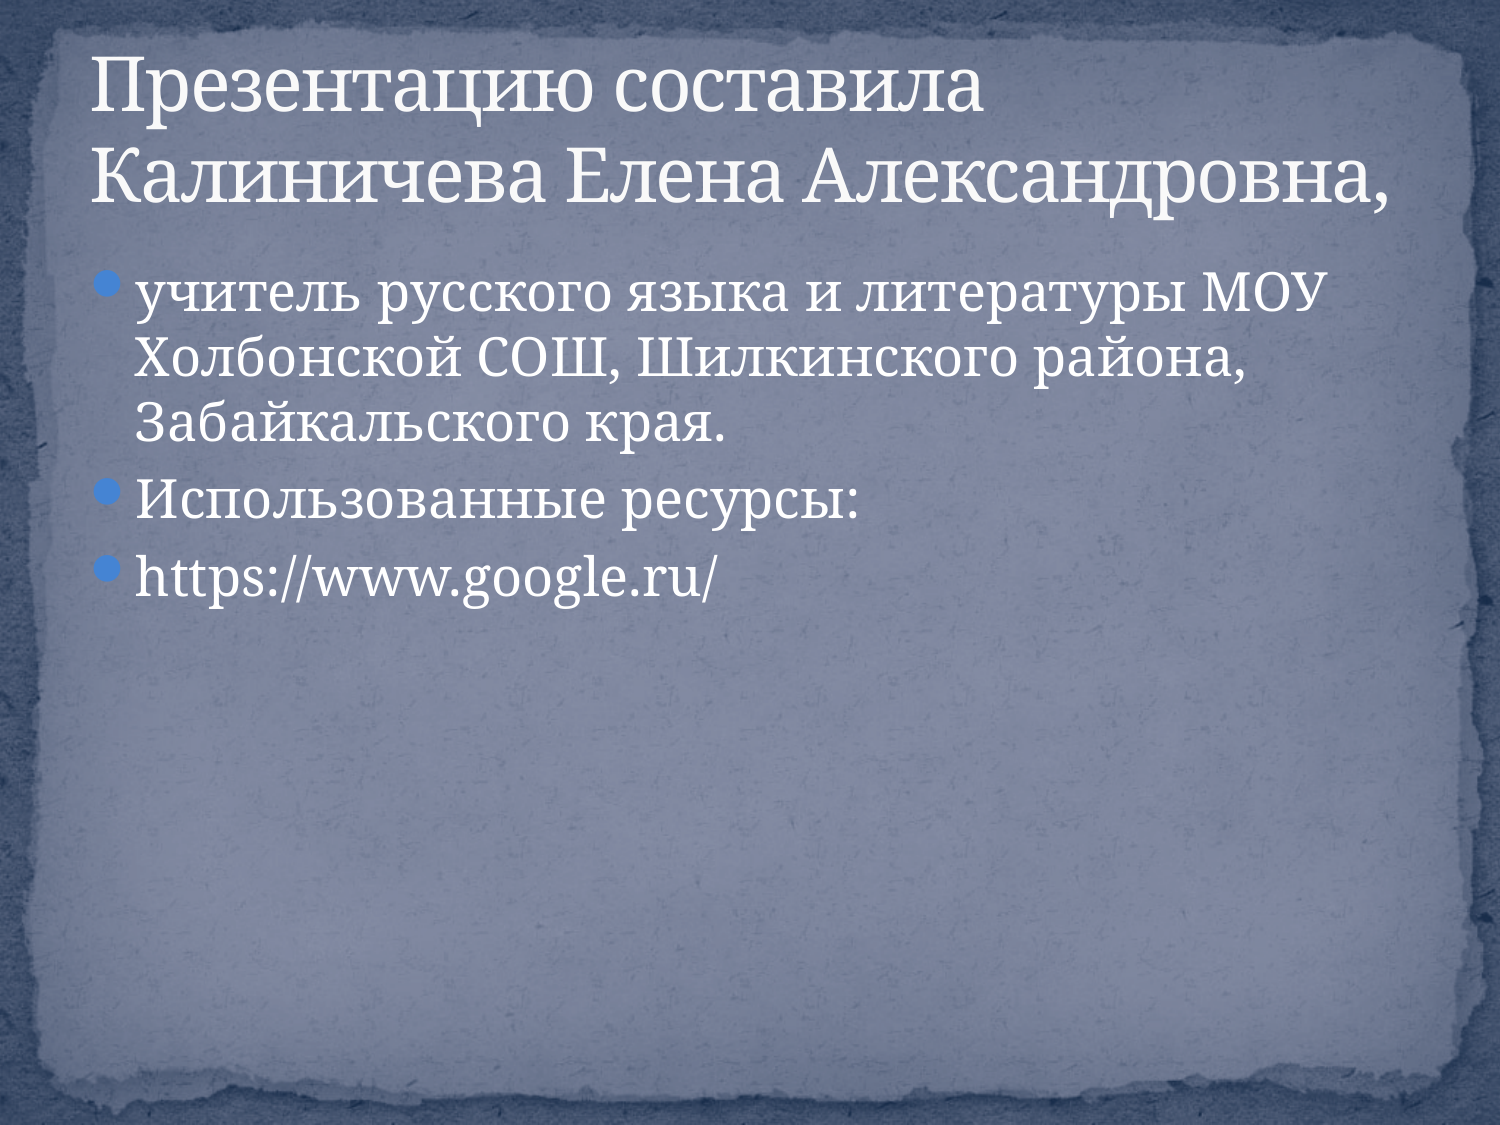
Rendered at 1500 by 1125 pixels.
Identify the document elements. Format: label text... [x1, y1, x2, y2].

list учитель русского языка и литературы МОУ Холбонской СОШ, Шилкинского района, Забайкальского края. Использованные ресурсы: https://www.google.ru/ [75, 249, 1425, 1000]
title Презентацию составила Калиничева Елена Александровна, [74, 24, 1425, 225]
